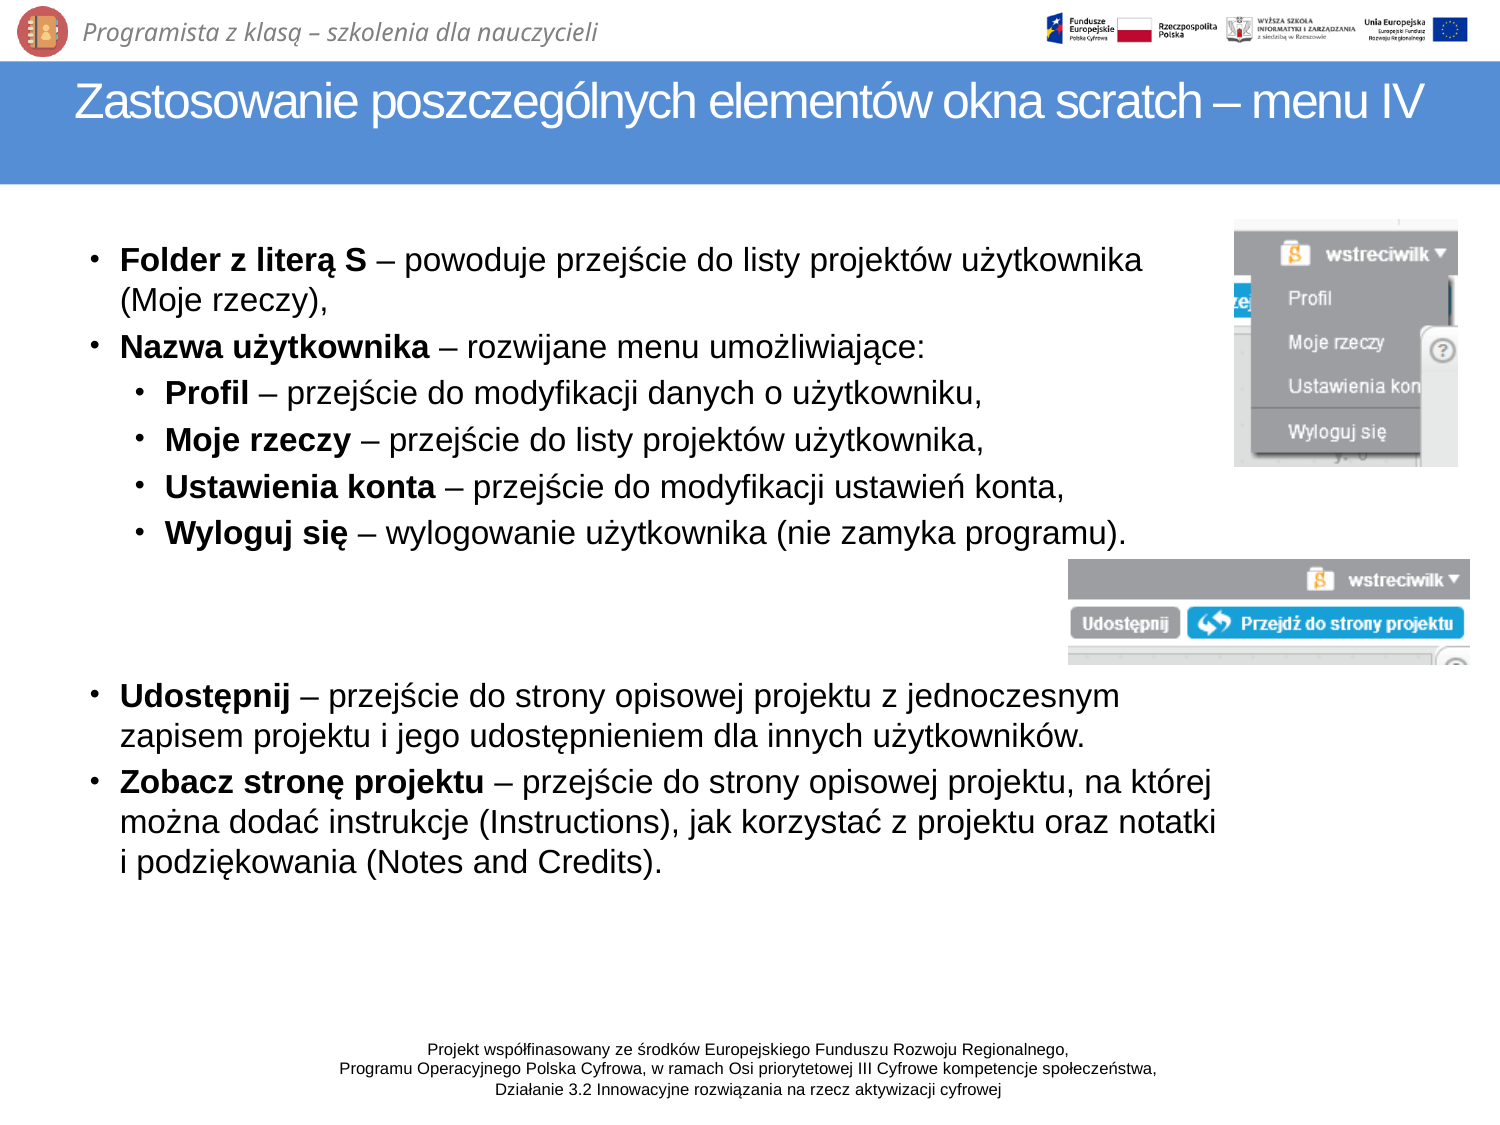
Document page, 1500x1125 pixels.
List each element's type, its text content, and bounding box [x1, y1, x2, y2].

list Folder z literą S – powoduje przejście do listy projektów użytkownika (Moje rzeczy), Nazwa użytkownika – rozwijane menu umożliwiające: Profil – przejście do modyfikacji danych o użytkowniku, Moje rzeczy – przejście do listy projektów użytkownika, Ustawienia konta – przejście do modyfikacji ustawień konta, Wyloguj się – wylogowanie użytkownika (nie zamyka programu). Udostępnij – przejście do strony opisowej projektu z jednoczesnym zapisem projektu i jego udostępnieniem dla innych użytkowników. Zobacz stronę projektu – przejście do strony opisowej projektu, na której można dodać instrukcje (Instructions), jak korzystać z projektu oraz notatki i podziękowania (Notes and Credits). [75, 231, 1235, 1032]
title Zastosowanie poszczególnych elementów okna scratch – menu IV [0, 61, 1500, 185]
picture [1233, 219, 1458, 467]
picture [1039, 4, 1474, 55]
picture [1068, 559, 1470, 665]
picture [17, 6, 68, 57]
